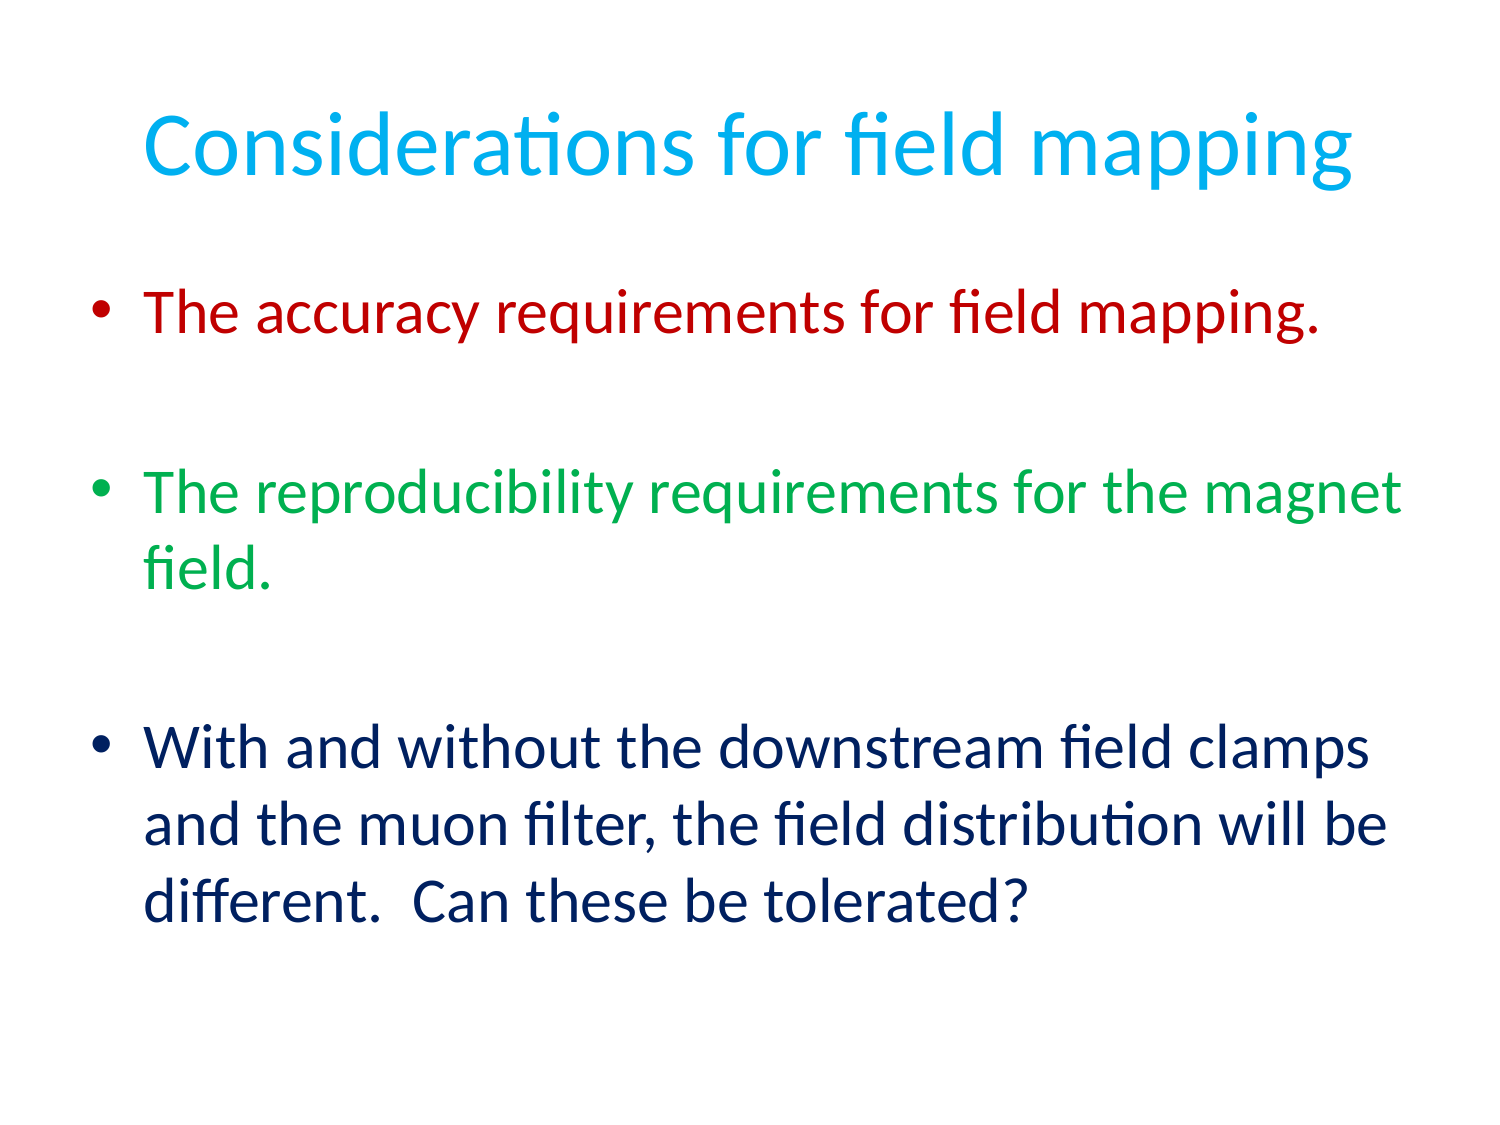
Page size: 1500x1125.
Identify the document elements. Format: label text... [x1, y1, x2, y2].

list The accuracy requirements for field mapping. The reproducibility requirements for the magnet field. With and without the downstream field clamps and the muon filter, the field distribution will be different. Can these be tolerated? [75, 262, 1425, 1005]
title Considerations for field mapping [75, 45, 1425, 233]
